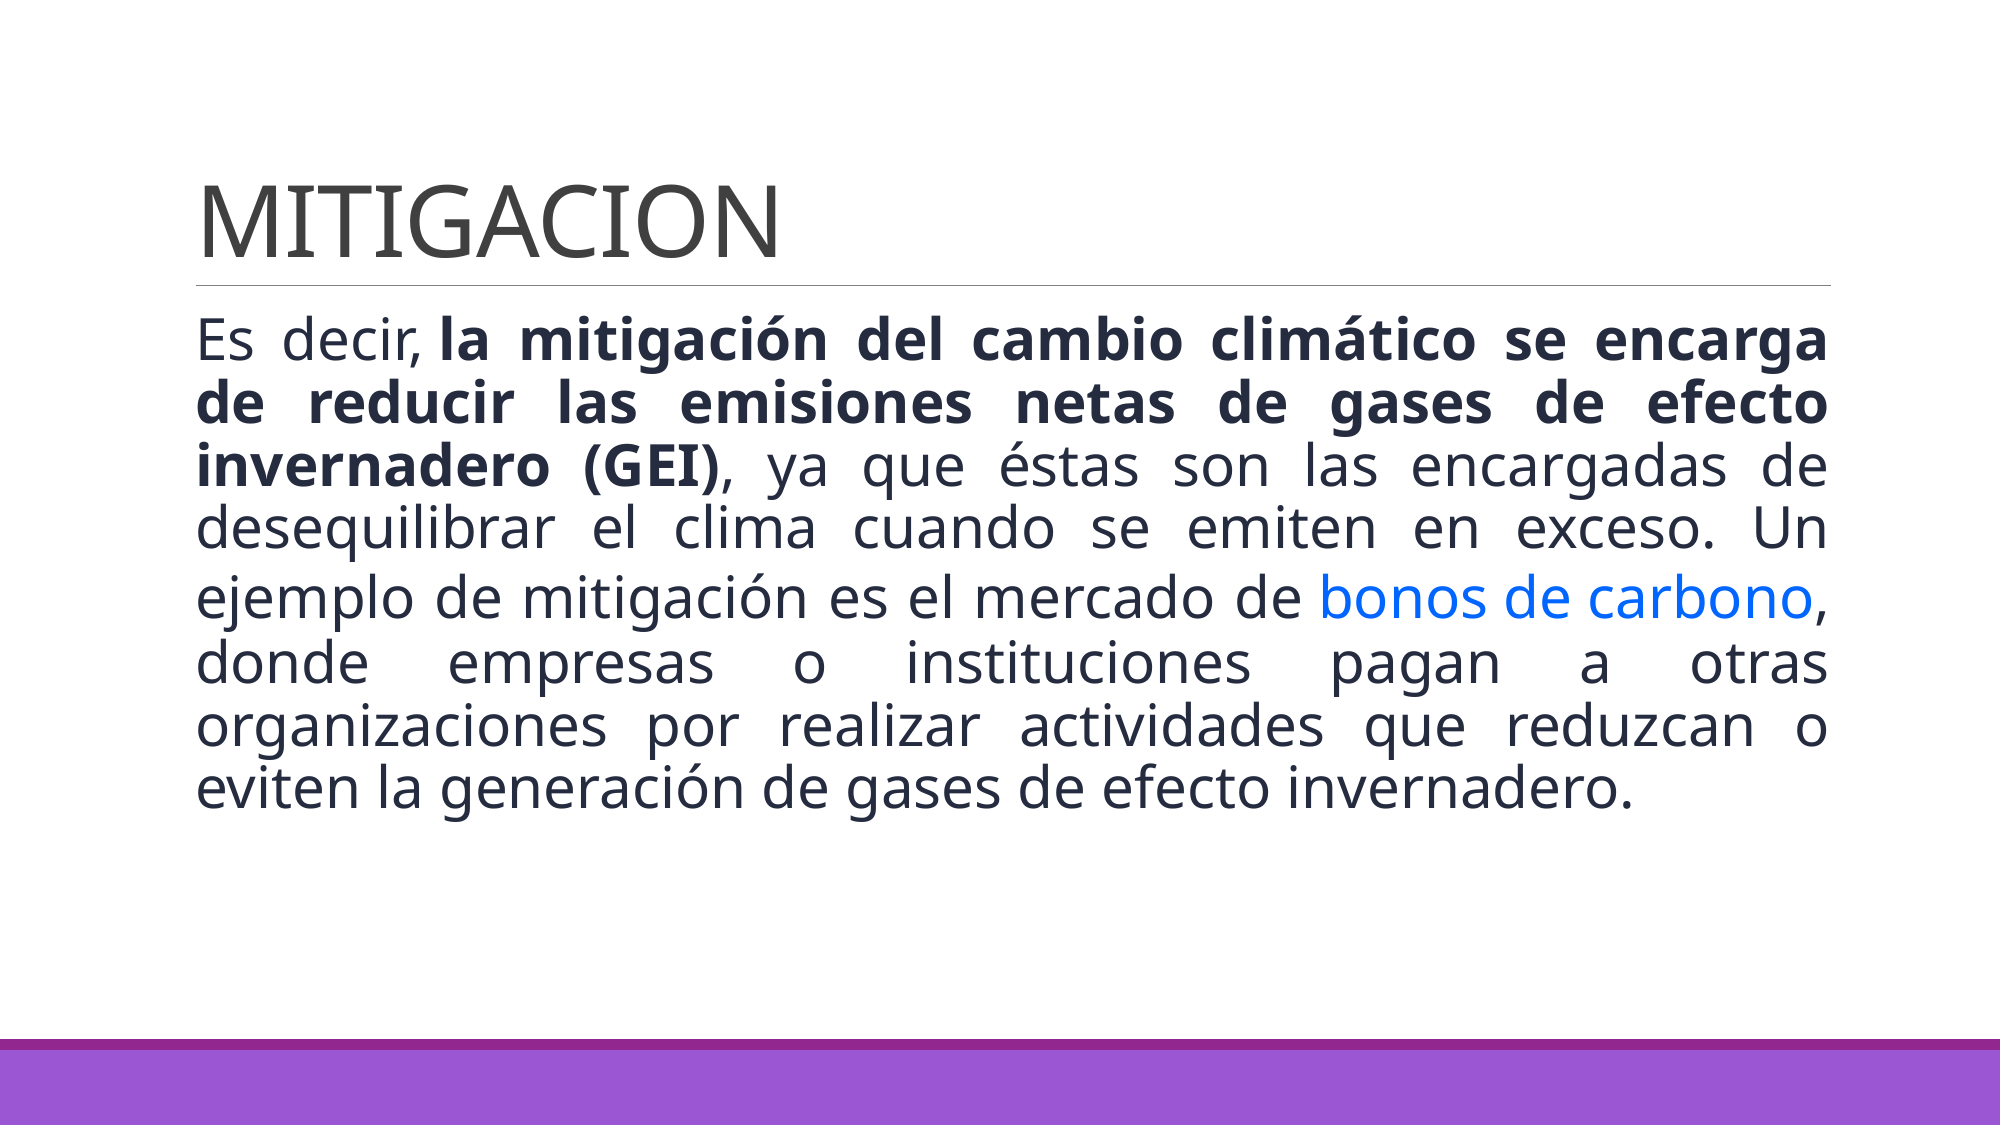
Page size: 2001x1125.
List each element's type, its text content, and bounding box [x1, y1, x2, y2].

list Es decir, la mitigación del cambio climático se encarga de reducir las emisiones netas de gases de efecto invernadero (GEI), ya que éstas son las encargadas de desequilibrar el clima cuando se emiten en exceso. Un ejemplo de mitigación es el mercado de bonos de carbono, donde empresas o instituciones pagan a otras organizaciones por realizar actividades que reduzcan o eviten la generación de gases de efecto invernadero. [180, 302, 1830, 963]
title MITIGACION [180, 47, 1830, 285]
